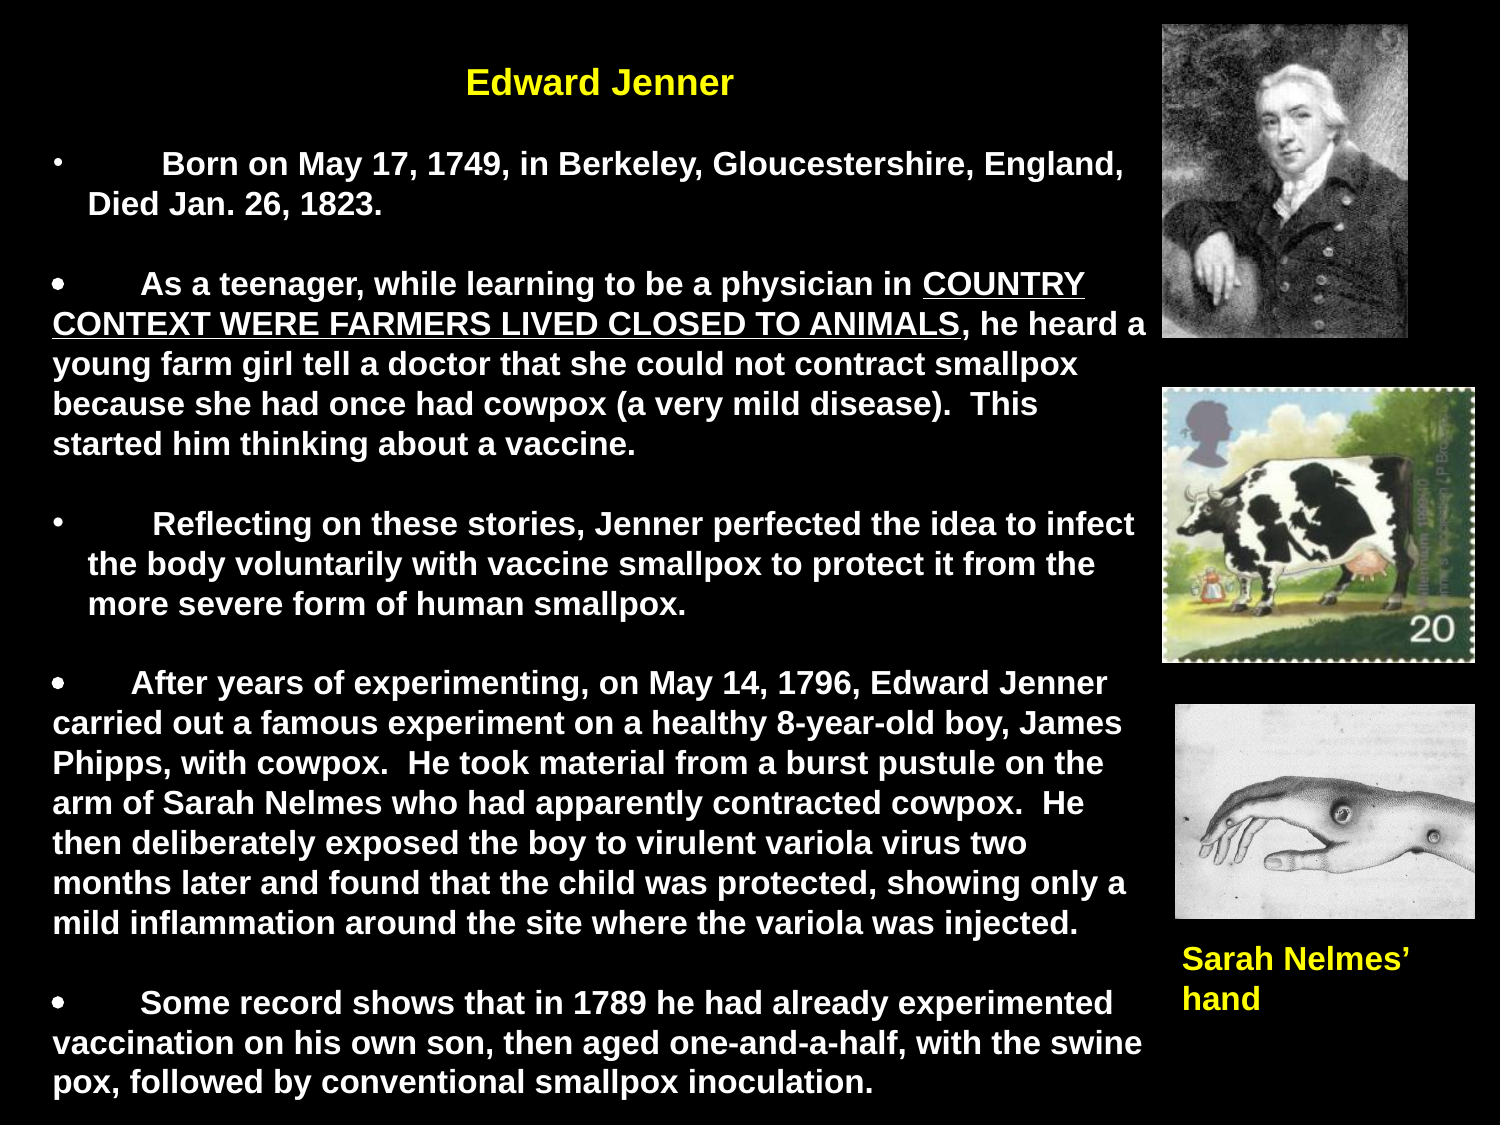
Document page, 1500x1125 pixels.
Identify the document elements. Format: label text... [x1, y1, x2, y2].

picture [1174, 704, 1476, 919]
picture [1162, 24, 1408, 338]
text_box Edward Jenner Born on May 17, 1749, in Berkeley, Gloucestershire, England, Died Jan. 26, 1823.  As a teenager, while learning to be a physician in COUNTRY CONTEXT WERE FARMERS LIVED CLOSED TO ANIMALS, he heard a young farm girl tell a doctor that she could not contract smallpox because she had once had cowpox (a very mild disease). This started him thinking about a vaccine. Reflecting on these stories, Jenner perfected the idea to infect the body voluntarily with vaccine smallpox to protect it from the more severe form of human smallpox.  After years of experimenting, on May 14, 1796, Edward Jenner carried out a famous experiment on a healthy 8-year-old boy, James Phipps, with cowpox. He took material from a burst pustule on the arm of Sarah Nelmes who had apparently contracted cowpox. He then deliberately exposed the boy to virulent variola virus two months later and found that the child was protected, showing only a mild inflammation around the site where the variola was injected.  Some record shows that in 1789 he had already experimented vaccination on his own son, then aged one-and-a-half, with the swine pox, followed by conventional smallpox inoculation. A CRIME?? [37, 49, 1163, 1125]
picture [1162, 387, 1476, 663]
text_box Sarah Nelmes’ hand [1167, 929, 1493, 1025]
